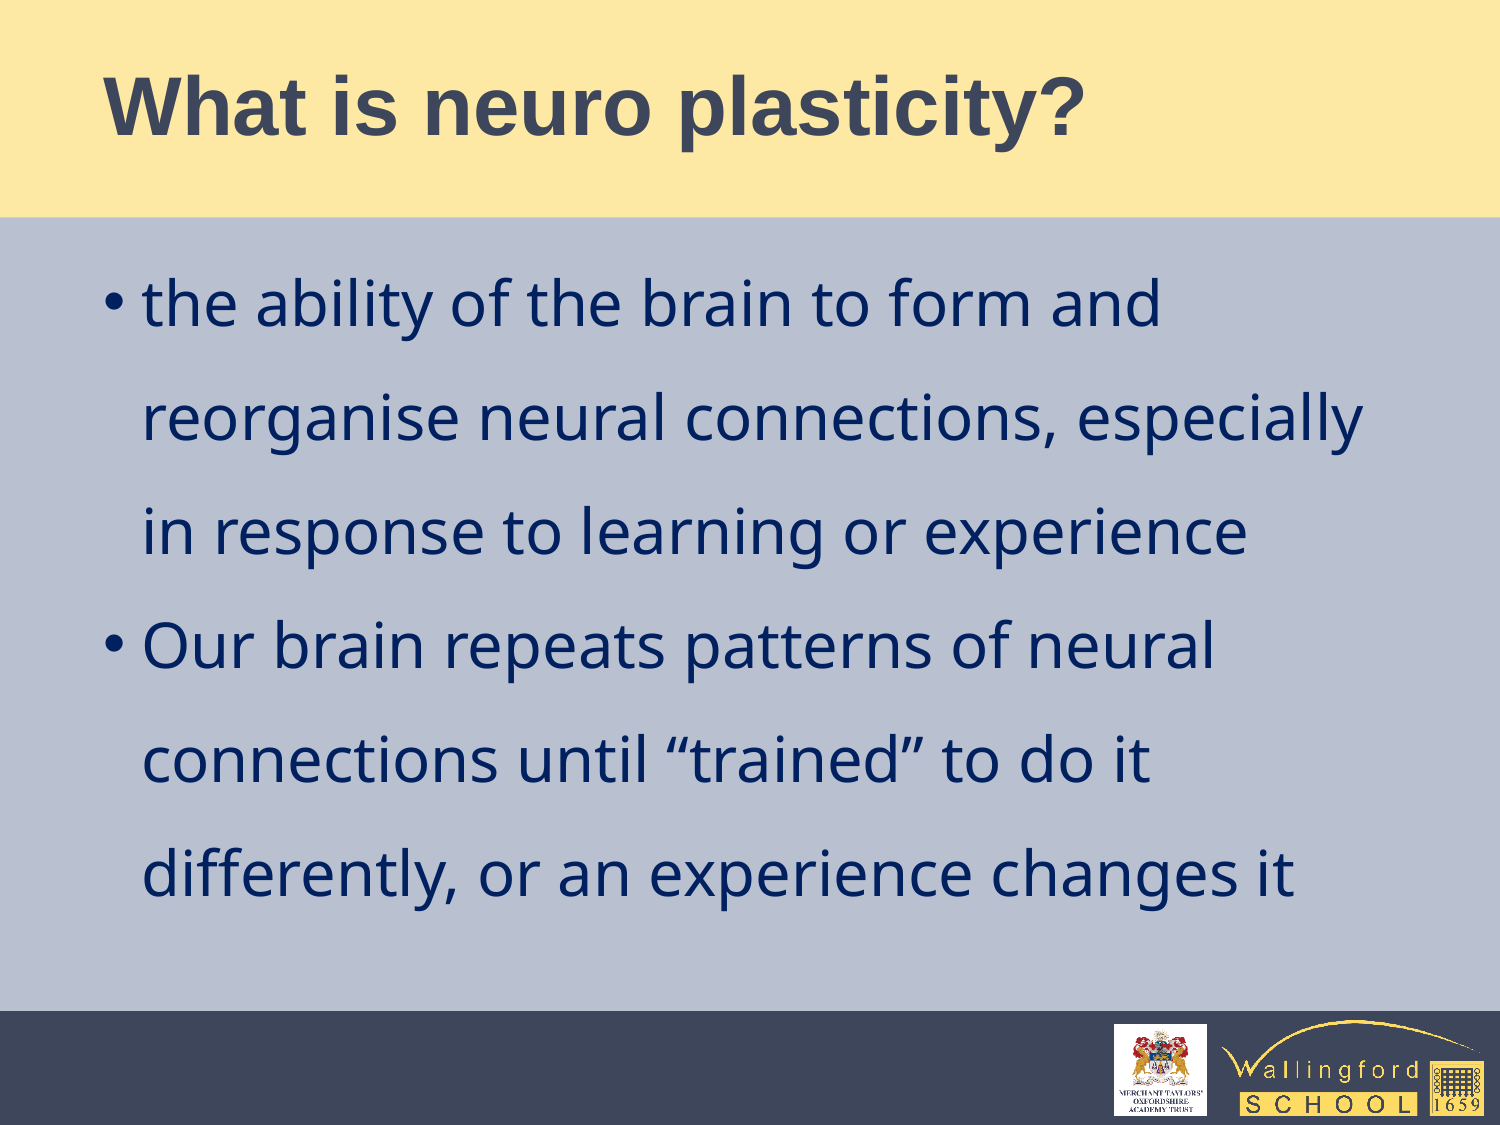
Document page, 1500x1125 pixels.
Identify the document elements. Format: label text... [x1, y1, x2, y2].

picture [1220, 1020, 1484, 1116]
list the ability of the brain to form and reorganise neural connections, especially in response to learning or experience Our brain repeats patterns of neural connections until “trained” to do it differently, or an experience changes it [88, 217, 1382, 932]
title What is neuro plasticity? [0, 0, 1500, 218]
picture [1114, 1024, 1207, 1116]
